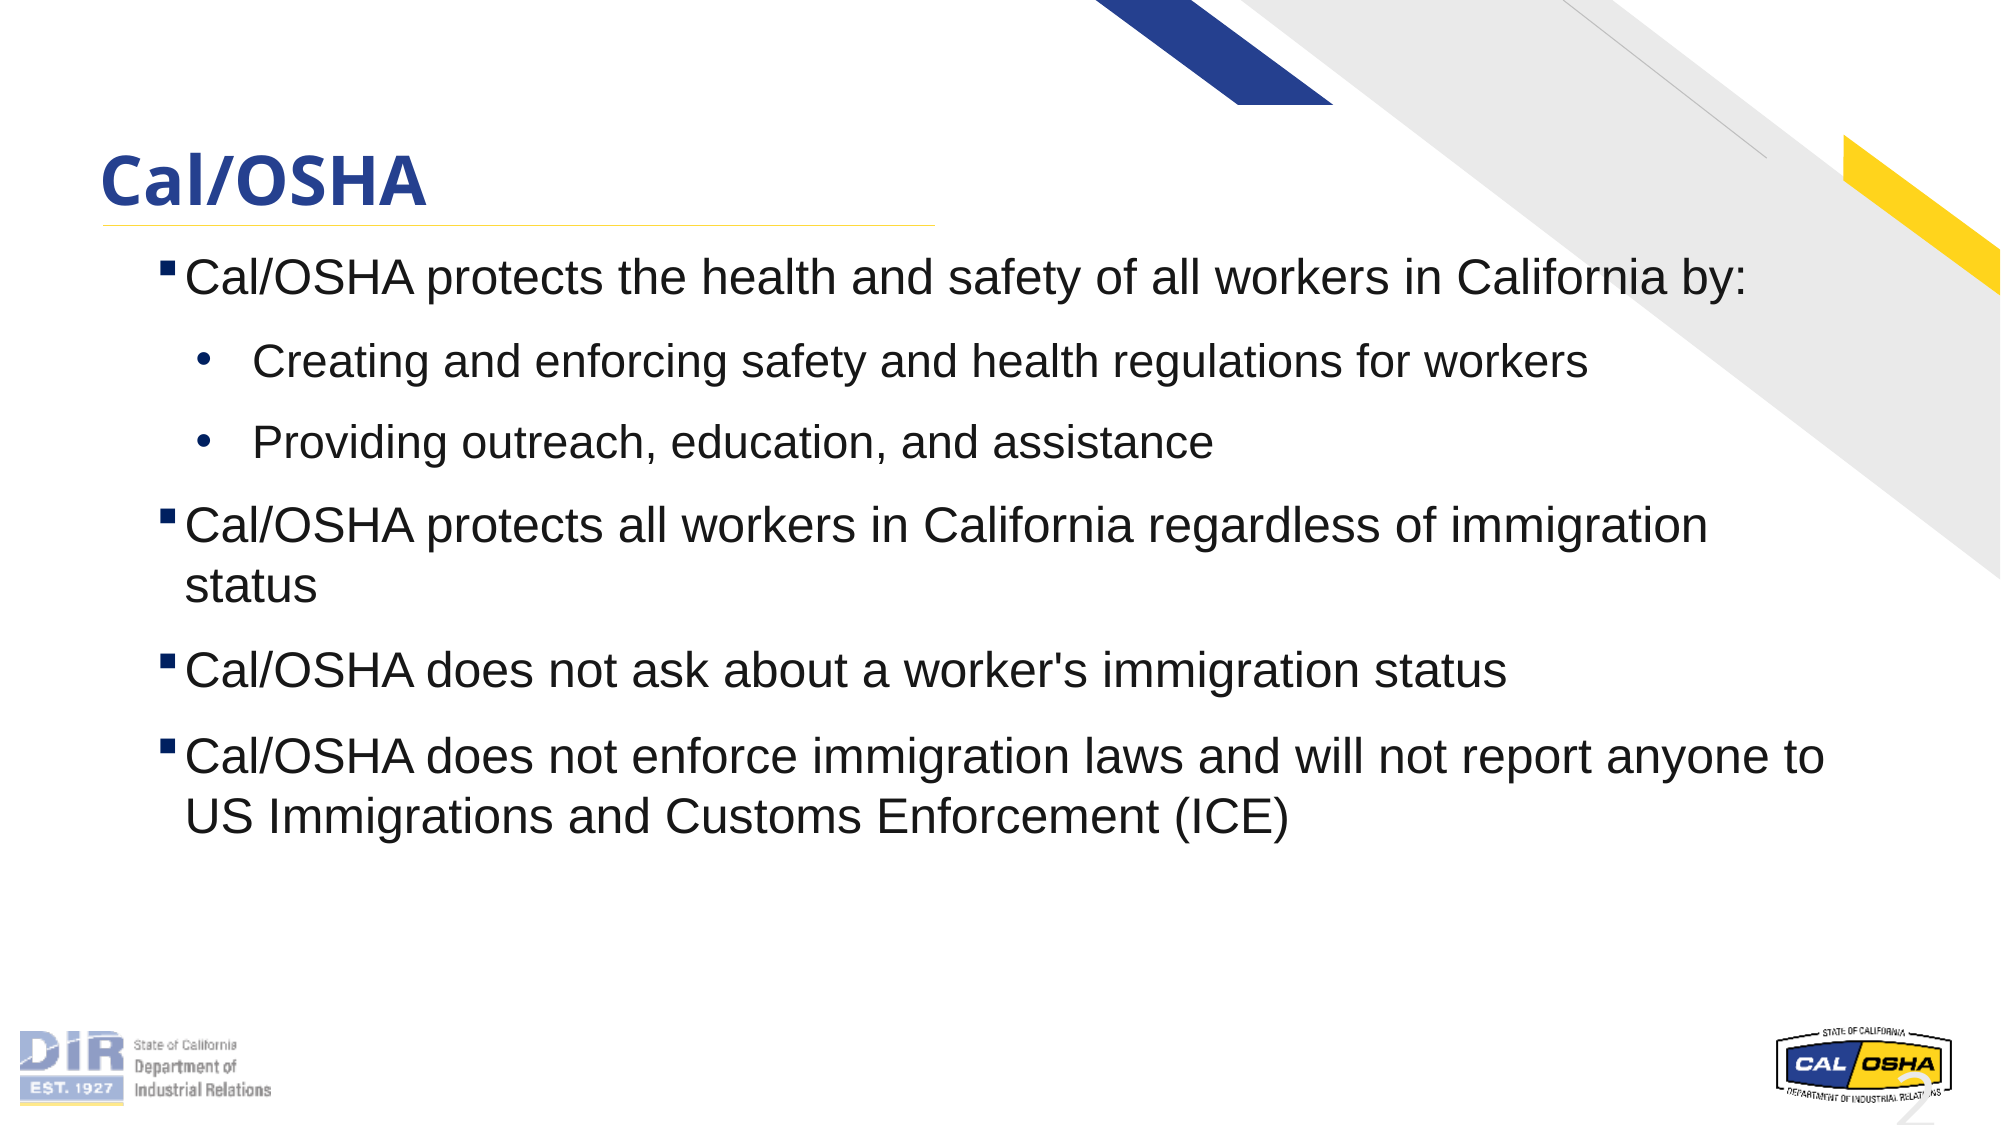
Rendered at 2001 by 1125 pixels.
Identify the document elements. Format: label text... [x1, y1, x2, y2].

title Cal/OSHA [85, 34, 1291, 223]
list Cal/OSHA protects the health and safety of all workers in California by: Creating and enforcing safety and health regulations for workers Providing outreach, education, and assistance Cal/OSHA protects all workers in California regardless of immigration status Cal/OSHA does not ask about a worker's immigration status Cal/OSHA does not enforce immigration laws and will not report anyone to US Immigrations and Customs Enforcement (ICE) [85, 237, 1863, 1091]
slide_number 2 [1878, 1042, 2000, 1103]
picture [1747, 1003, 1981, 1121]
